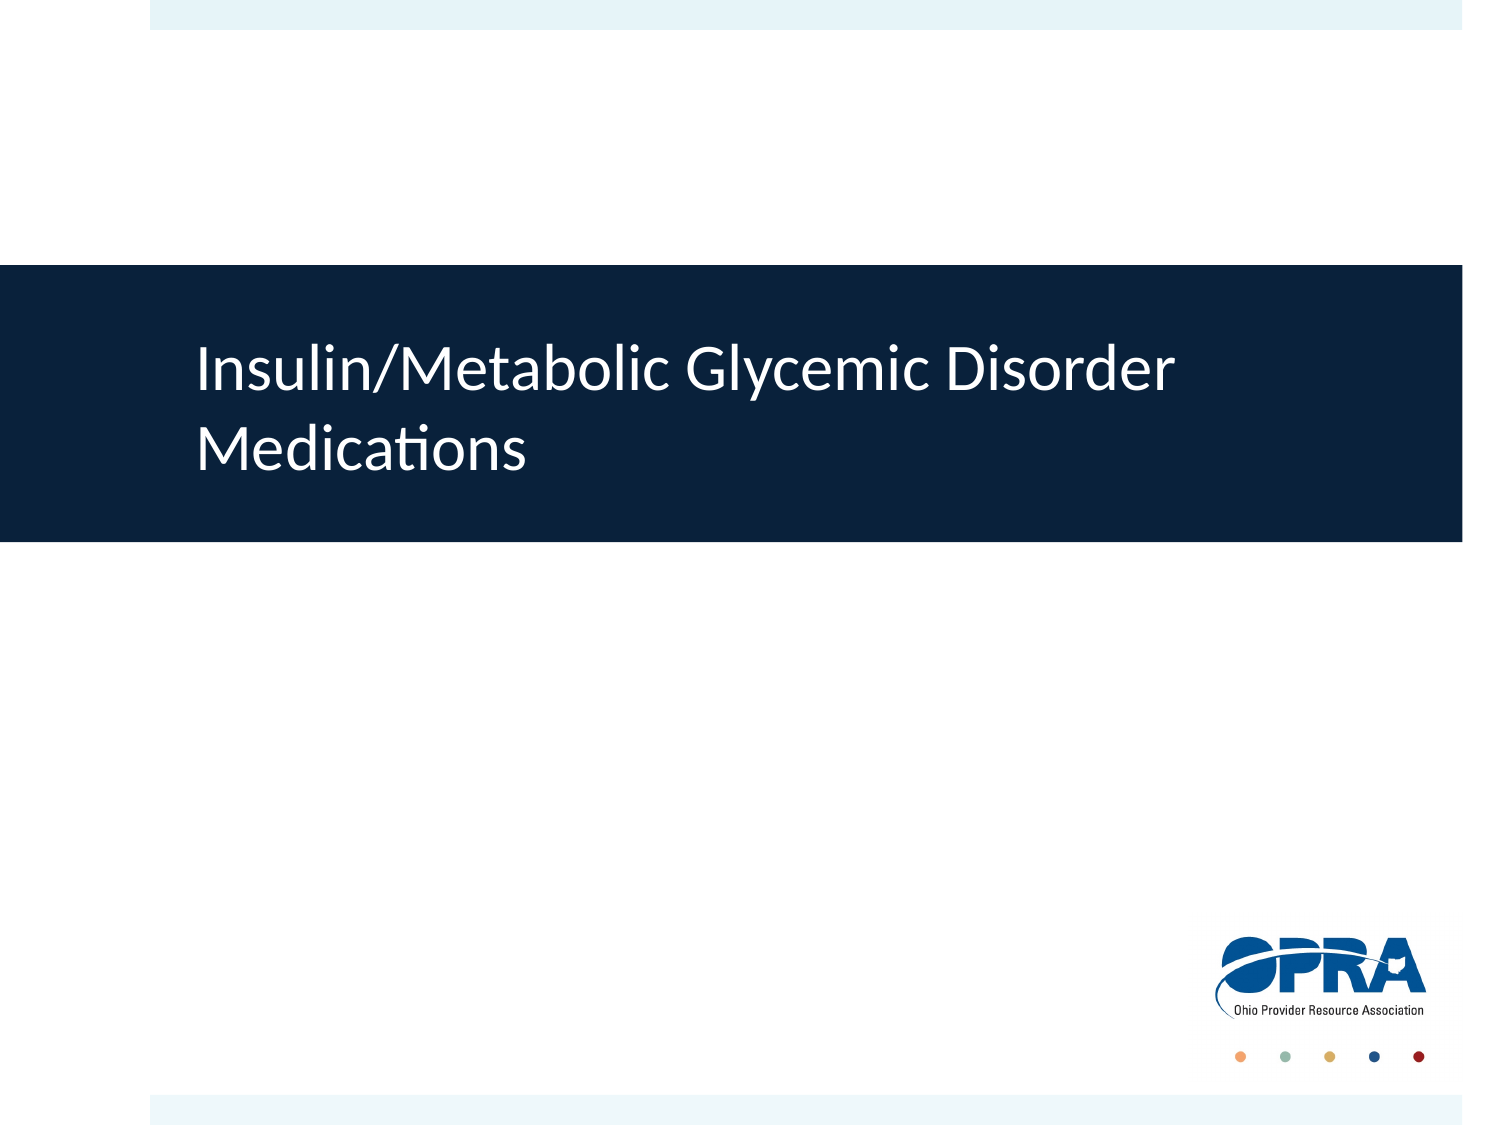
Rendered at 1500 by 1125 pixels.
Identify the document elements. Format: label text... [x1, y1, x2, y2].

title Insulin/Metabolic Glycemic Disorder Medications [0, 265, 1463, 543]
picture [1188, 912, 1463, 1083]
